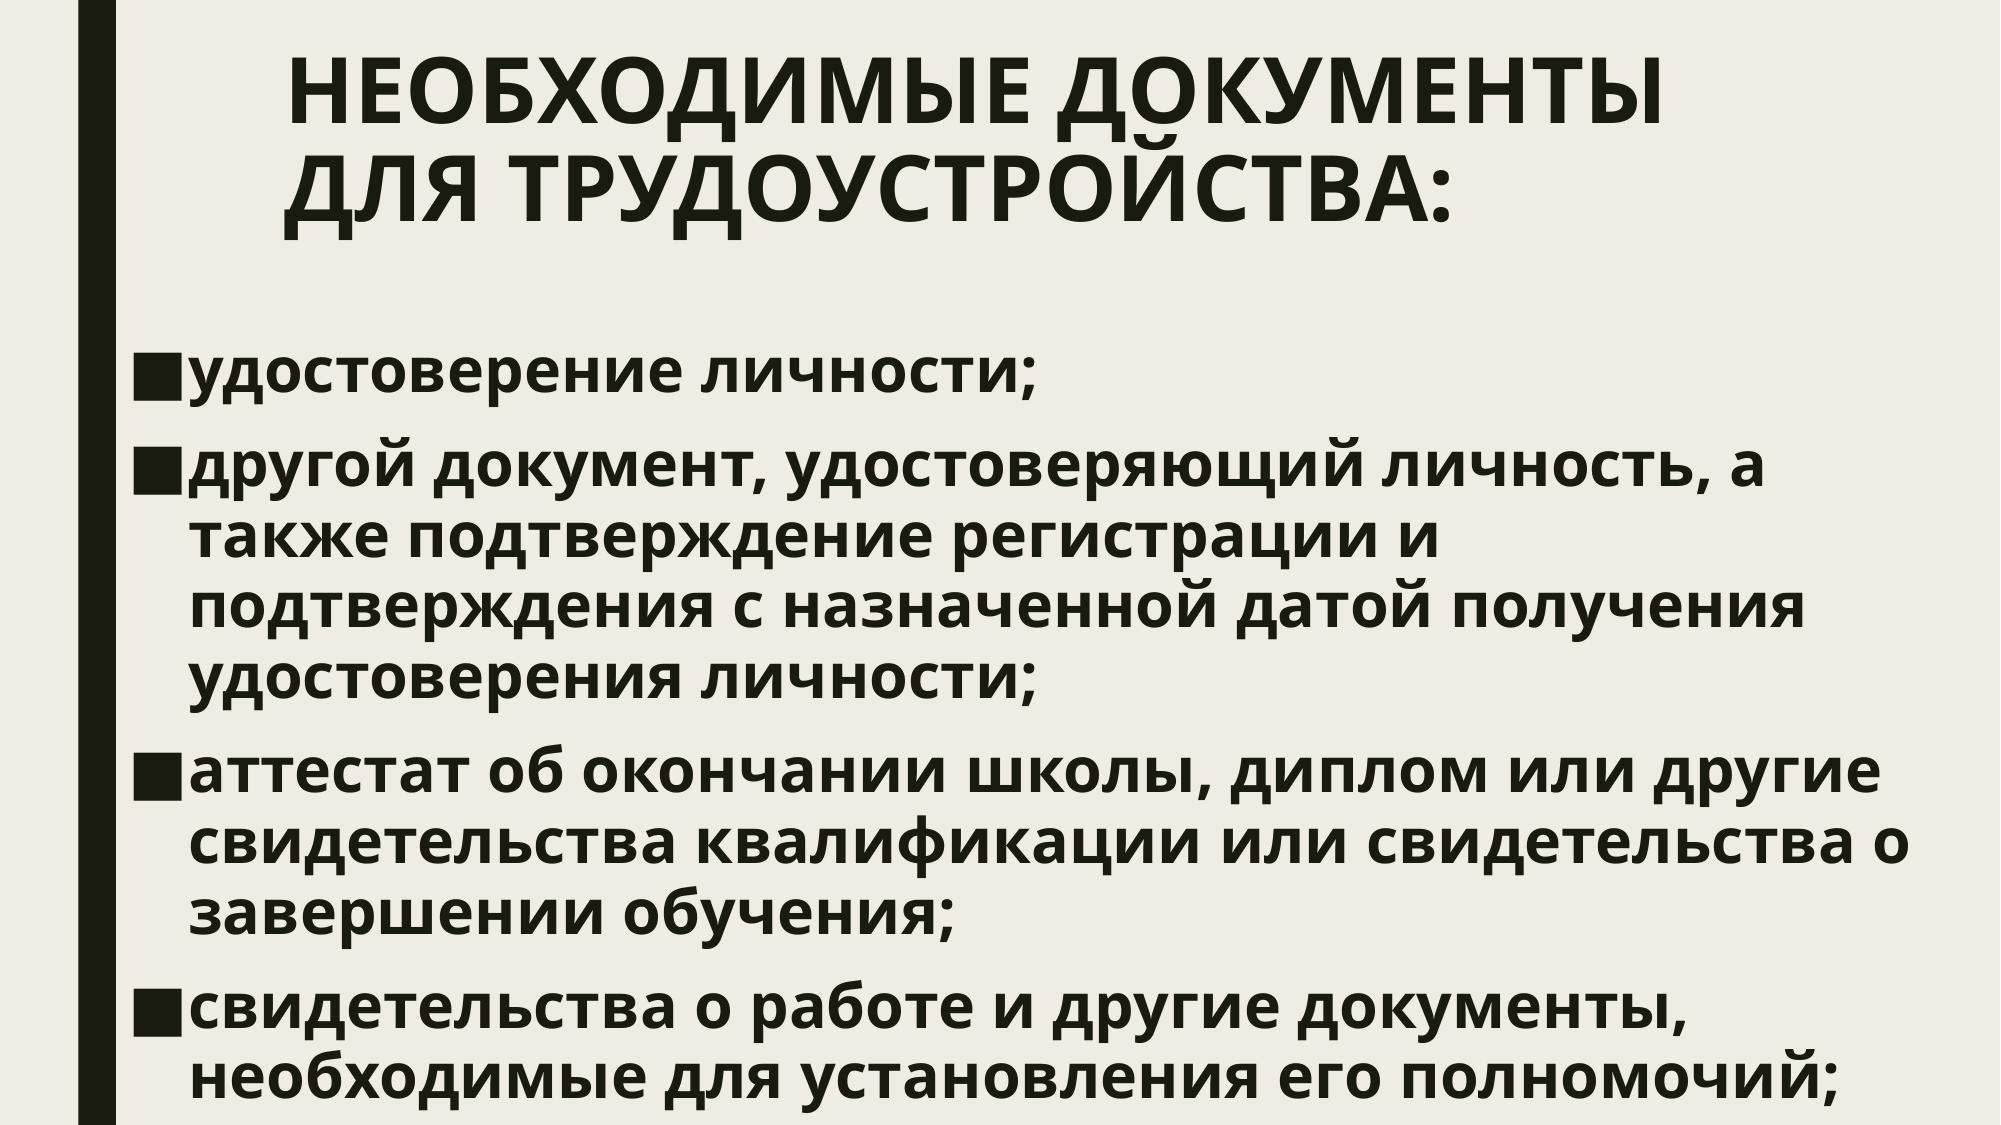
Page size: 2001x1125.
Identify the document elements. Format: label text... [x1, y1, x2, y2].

list удостоверение личности; другой документ, удостоверяющий личность, а также подтверждение регистрации и подтверждения с назначенной датой получения удостоверения личности; аттестат об окончании школы, диплом или другие свидетельства квалификации или свидетельства о завершении обучения; свидетельства о работе и другие документы, необходимые для установления его полномочий; [113, 328, 2000, 1125]
title НЕОБХОДИМЫЕ ДОКУМЕНТЫ ДЛЯ ТРУДОУСТРОЙСТВА: [269, 37, 1845, 282]
